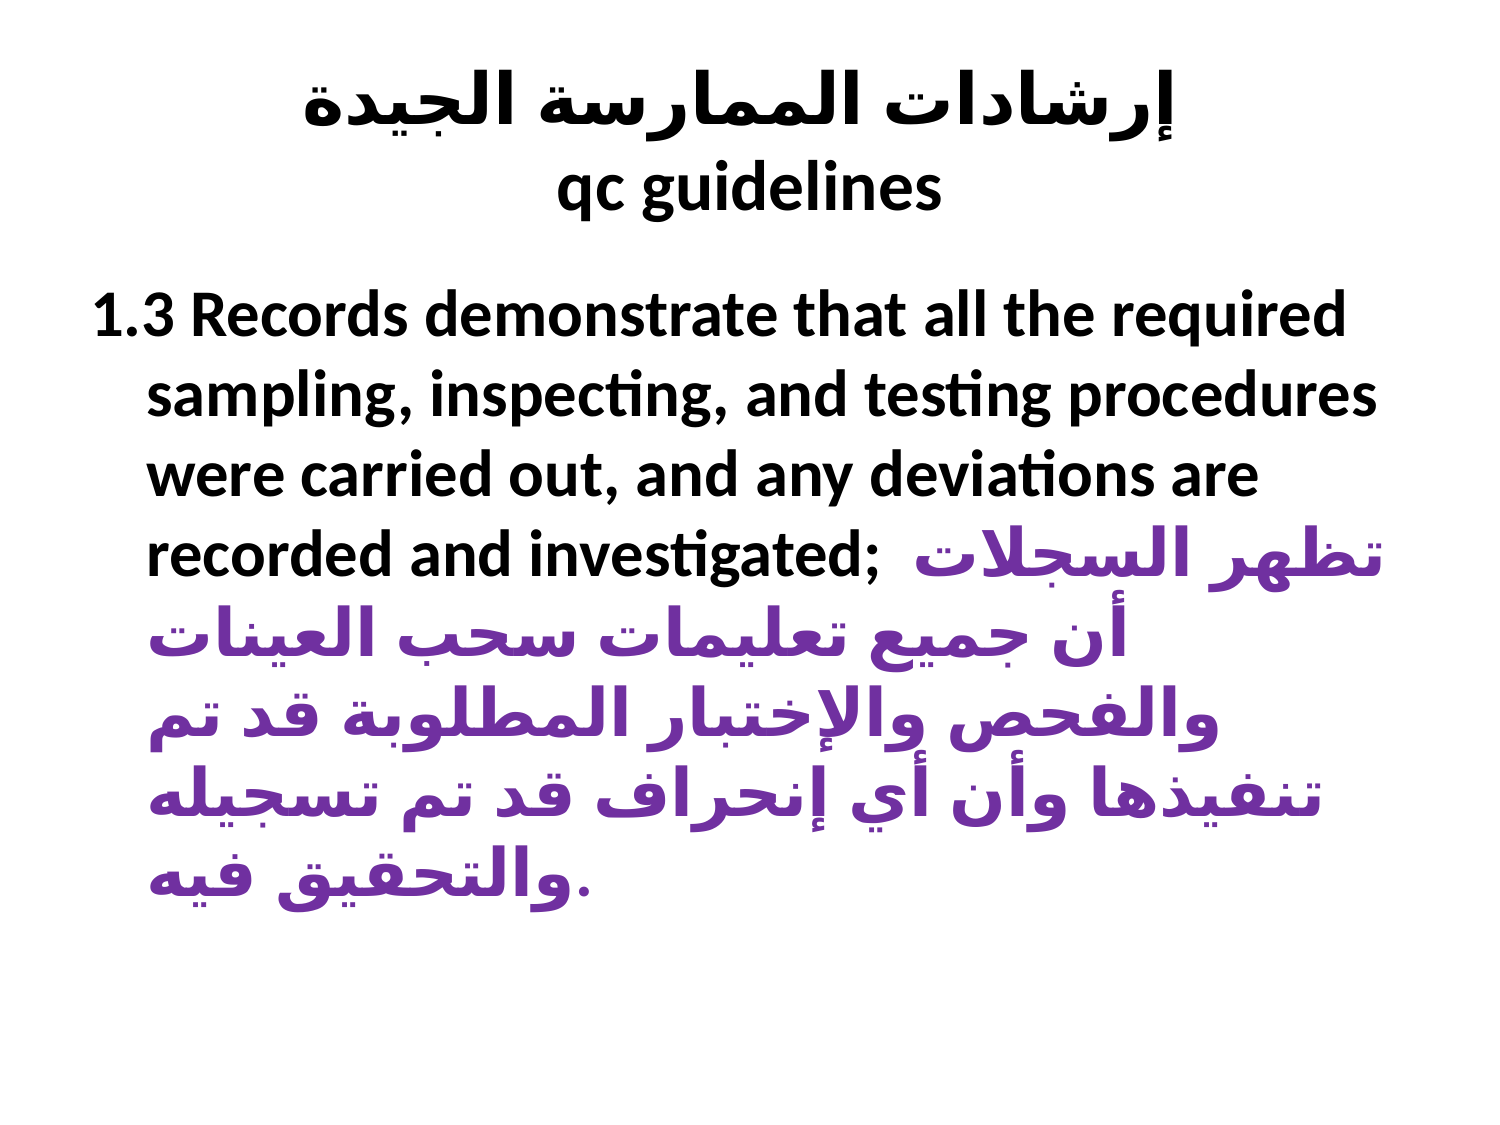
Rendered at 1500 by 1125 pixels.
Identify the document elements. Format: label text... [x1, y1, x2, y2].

title إرشادات الممارسة الجيدة qc guidelines [75, 45, 1425, 233]
list 1.3 Records demonstrate that all the required sampling, inspecting, and testing procedures were carried out, and any deviations are recorded and investigated; تظهر السجلات أن جميع تعليمات سحب العينات والفحص والإختبار المطلوبة قد تم تنفيذها وأن أي إنحراف قد تم تسجيله والتحقيق فيه. [75, 262, 1425, 1005]
